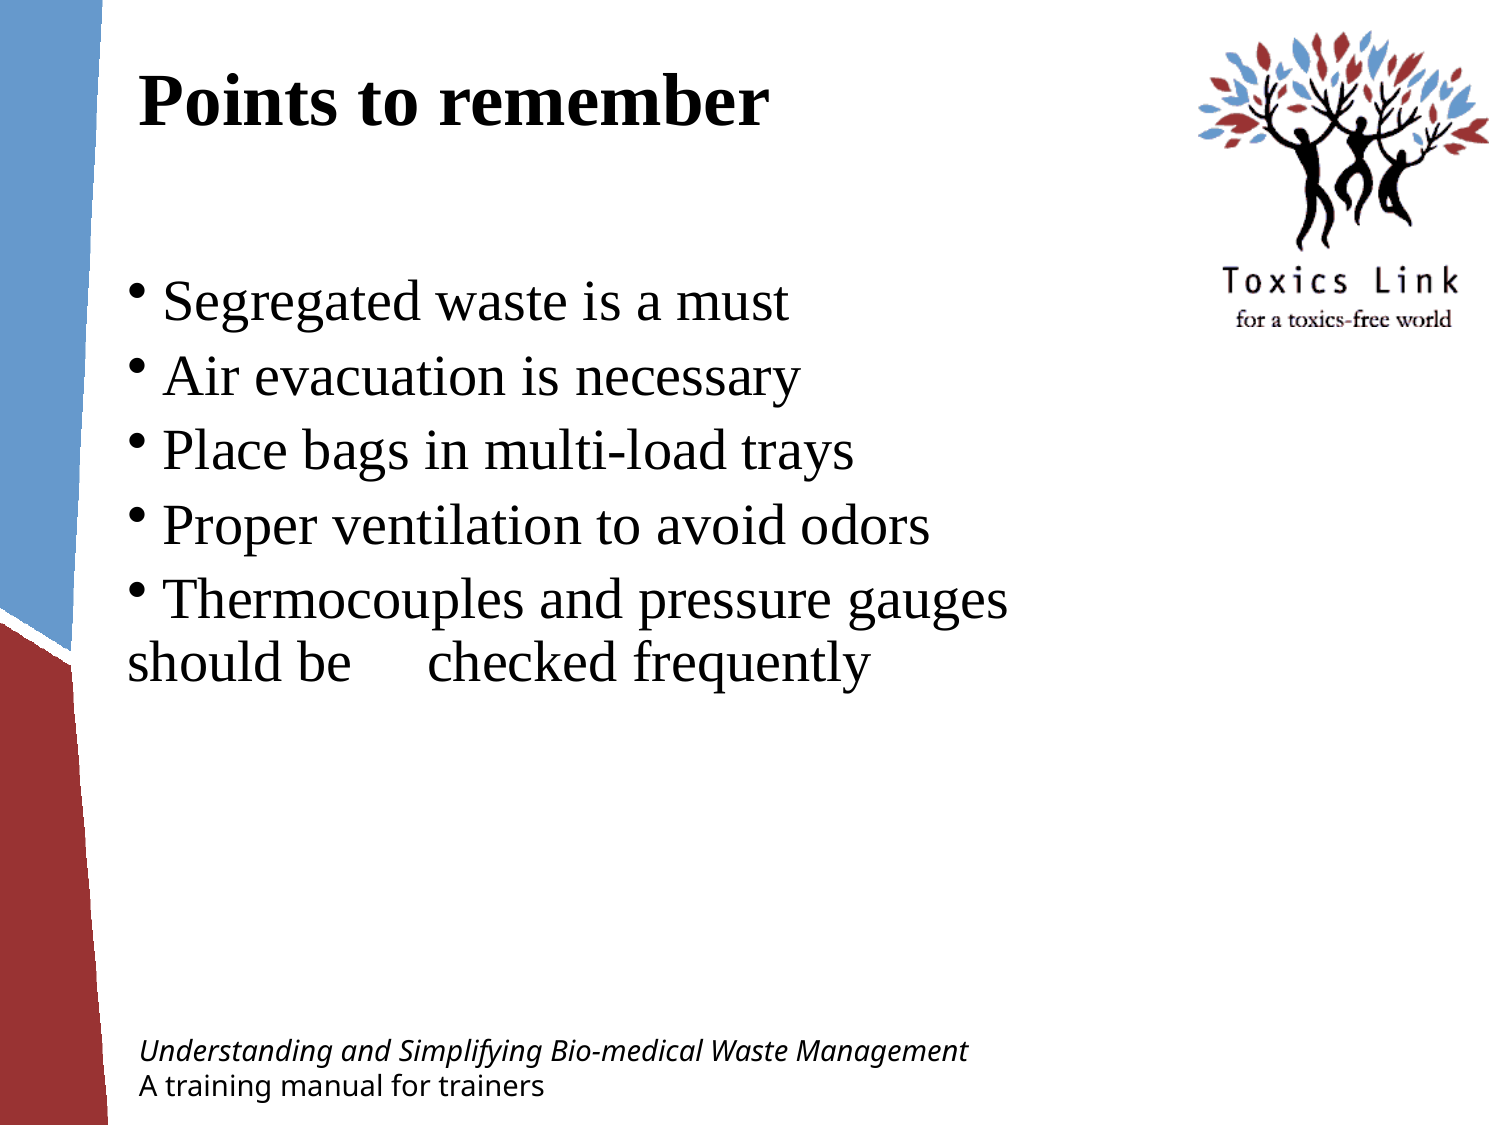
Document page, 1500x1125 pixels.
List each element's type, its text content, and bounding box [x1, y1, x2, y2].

list Segregated waste is a must Air evacuation is necessary Place bags in multi-load trays Proper ventilation to avoid odors Thermocouples and pressure gauges should be checked frequently [111, 262, 1188, 1006]
picture [0, 0, 108, 1125]
footer Understanding and Simplifying Bio-medical Waste Management A training manual for trainers [123, 1024, 988, 1103]
title Points to remember [123, 42, 1188, 231]
picture [1198, 30, 1489, 327]
